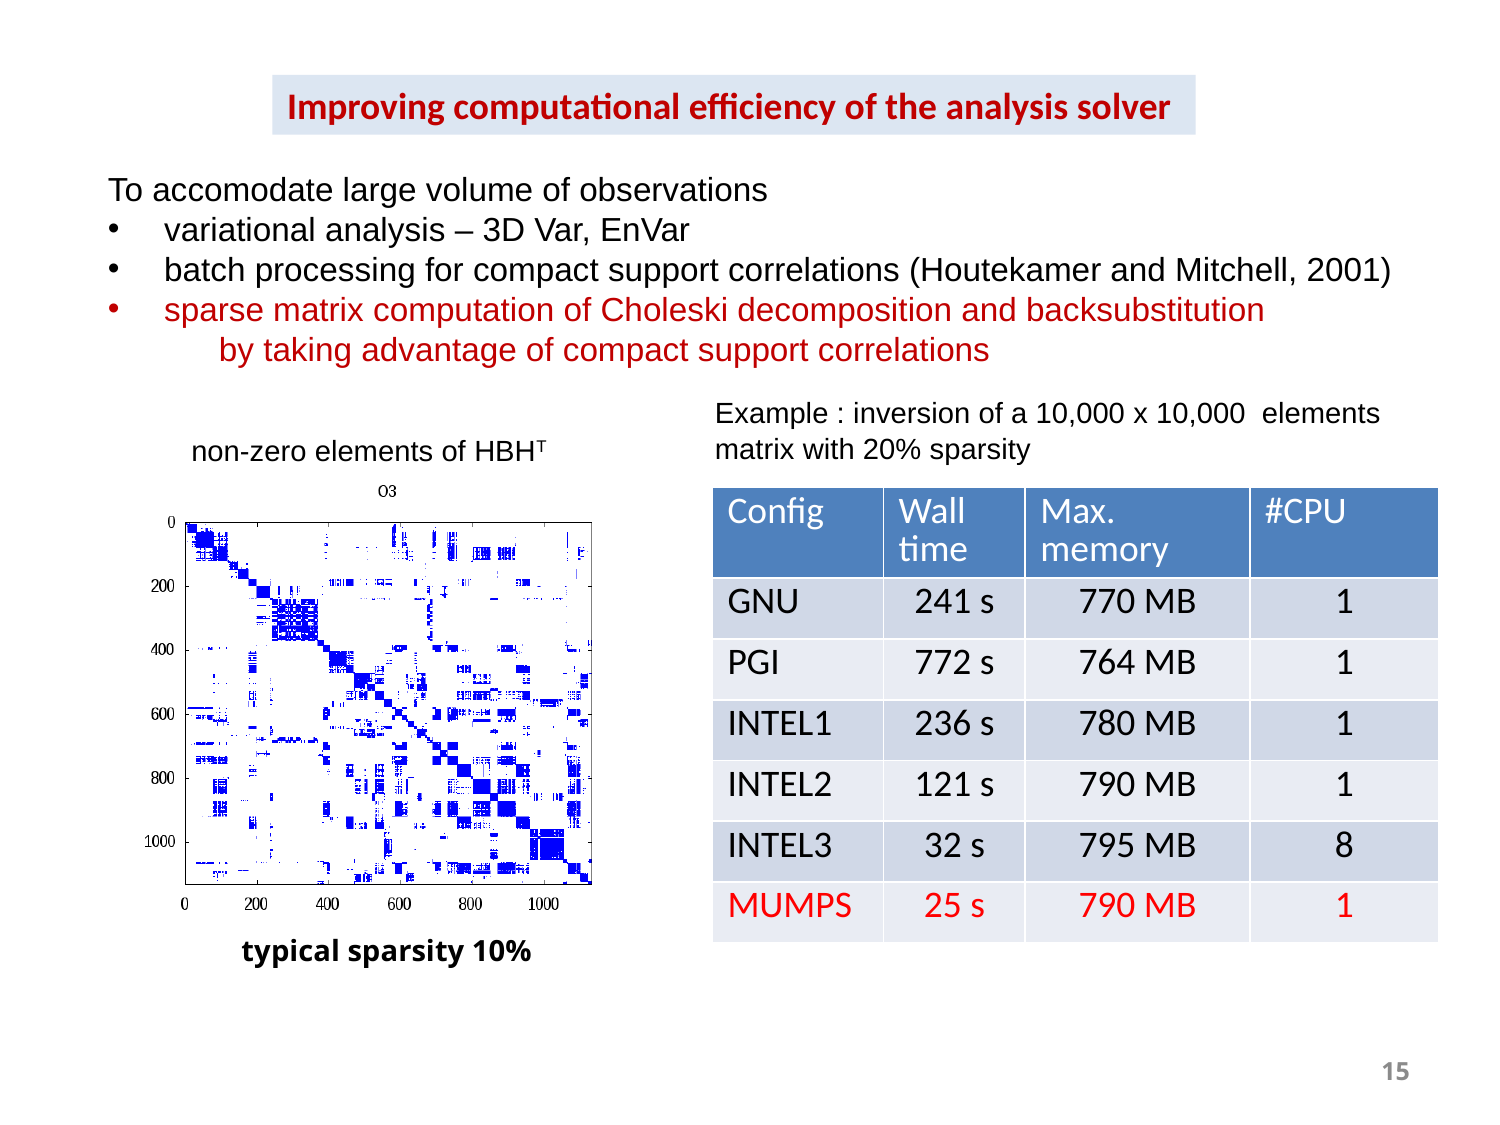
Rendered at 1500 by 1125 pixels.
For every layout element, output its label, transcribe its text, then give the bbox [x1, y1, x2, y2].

table_cell 1 [1251, 883, 1438, 942]
table_header Config [713, 488, 883, 577]
table_cell 32 s [884, 822, 1024, 881]
table_cell GNU [713, 579, 883, 638]
table_cell MUMPS [713, 883, 883, 942]
slide_number 15 [1074, 1042, 1425, 1103]
table_cell 790 MB [1026, 761, 1249, 820]
table_cell 1 [1251, 761, 1438, 820]
table_cell 25 s [884, 883, 1024, 942]
table_cell 1 [1251, 579, 1438, 638]
text_box typical sparsity 10% [226, 935, 547, 975]
table_cell 764 MB [1026, 640, 1249, 699]
table_cell 790 MB [1026, 883, 1249, 942]
text_box Improving computational efficiency of the analysis solver [272, 74, 1196, 135]
table_cell 770 MB [1026, 579, 1249, 638]
table_cell INTEL1 [713, 701, 883, 760]
table_cell 241 s [884, 579, 1024, 638]
table_header #CPU [1251, 488, 1438, 577]
text_box To accomodate large volume of observations variational analysis – 3D Var, EnVar batch processing for compact support correlations (Houtekamer and Mitchell, 2001) sparse matrix computation of Choleski decomposition and backsubstitution by taking advantage of compact support correlations [93, 160, 1418, 376]
table_cell 1 [1251, 640, 1438, 699]
table_cell 772 s [884, 640, 1024, 699]
table_cell 780 MB [1026, 701, 1249, 760]
table_header Max. memory [1026, 488, 1249, 577]
list Example : inversion of a 10,000 x 10,000 elements matrix with 20% sparsity [699, 387, 1425, 538]
table_cell 8 [1251, 822, 1438, 881]
table_cell 1 [1251, 701, 1438, 760]
text_box non-zero elements of HBHT [176, 424, 562, 460]
table_cell INTEL2 [713, 761, 883, 820]
table_cell INTEL3 [713, 822, 883, 881]
table_cell 795 MB [1026, 822, 1249, 881]
table_cell PGI [713, 640, 883, 699]
picture [112, 462, 613, 926]
table_header Wall time [884, 488, 1024, 577]
table_cell 121 s [884, 761, 1024, 820]
table_cell 236 s [884, 701, 1024, 760]
